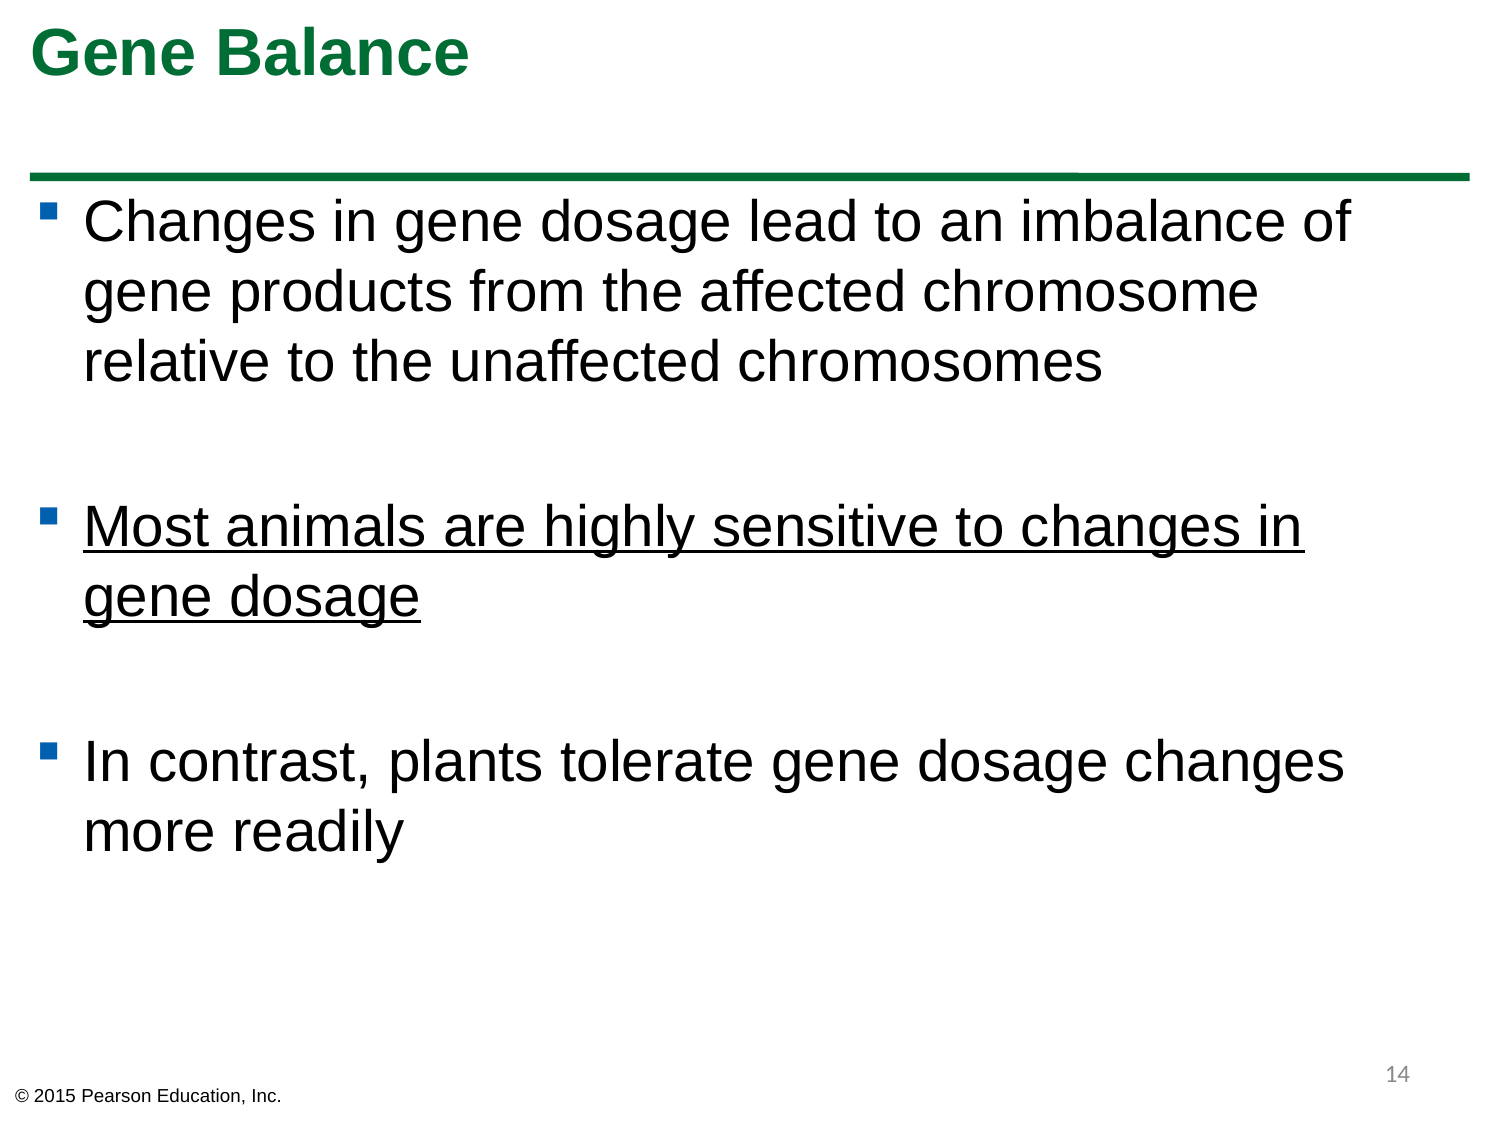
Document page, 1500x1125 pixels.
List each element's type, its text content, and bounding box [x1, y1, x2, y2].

list Changes in gene dosage lead to an imbalance of gene products from the affected chromosome relative to the unaffected chromosomes Most animals are highly sensitive to changes in gene dosage In contrast, plants tolerate gene dosage changes more readily [31, 183, 1471, 1047]
title Gene Balance [29, 17, 1470, 153]
text_box 14 [1074, 1042, 1425, 1103]
footer © 2015 Pearson Education, Inc. [0, 1065, 507, 1125]
